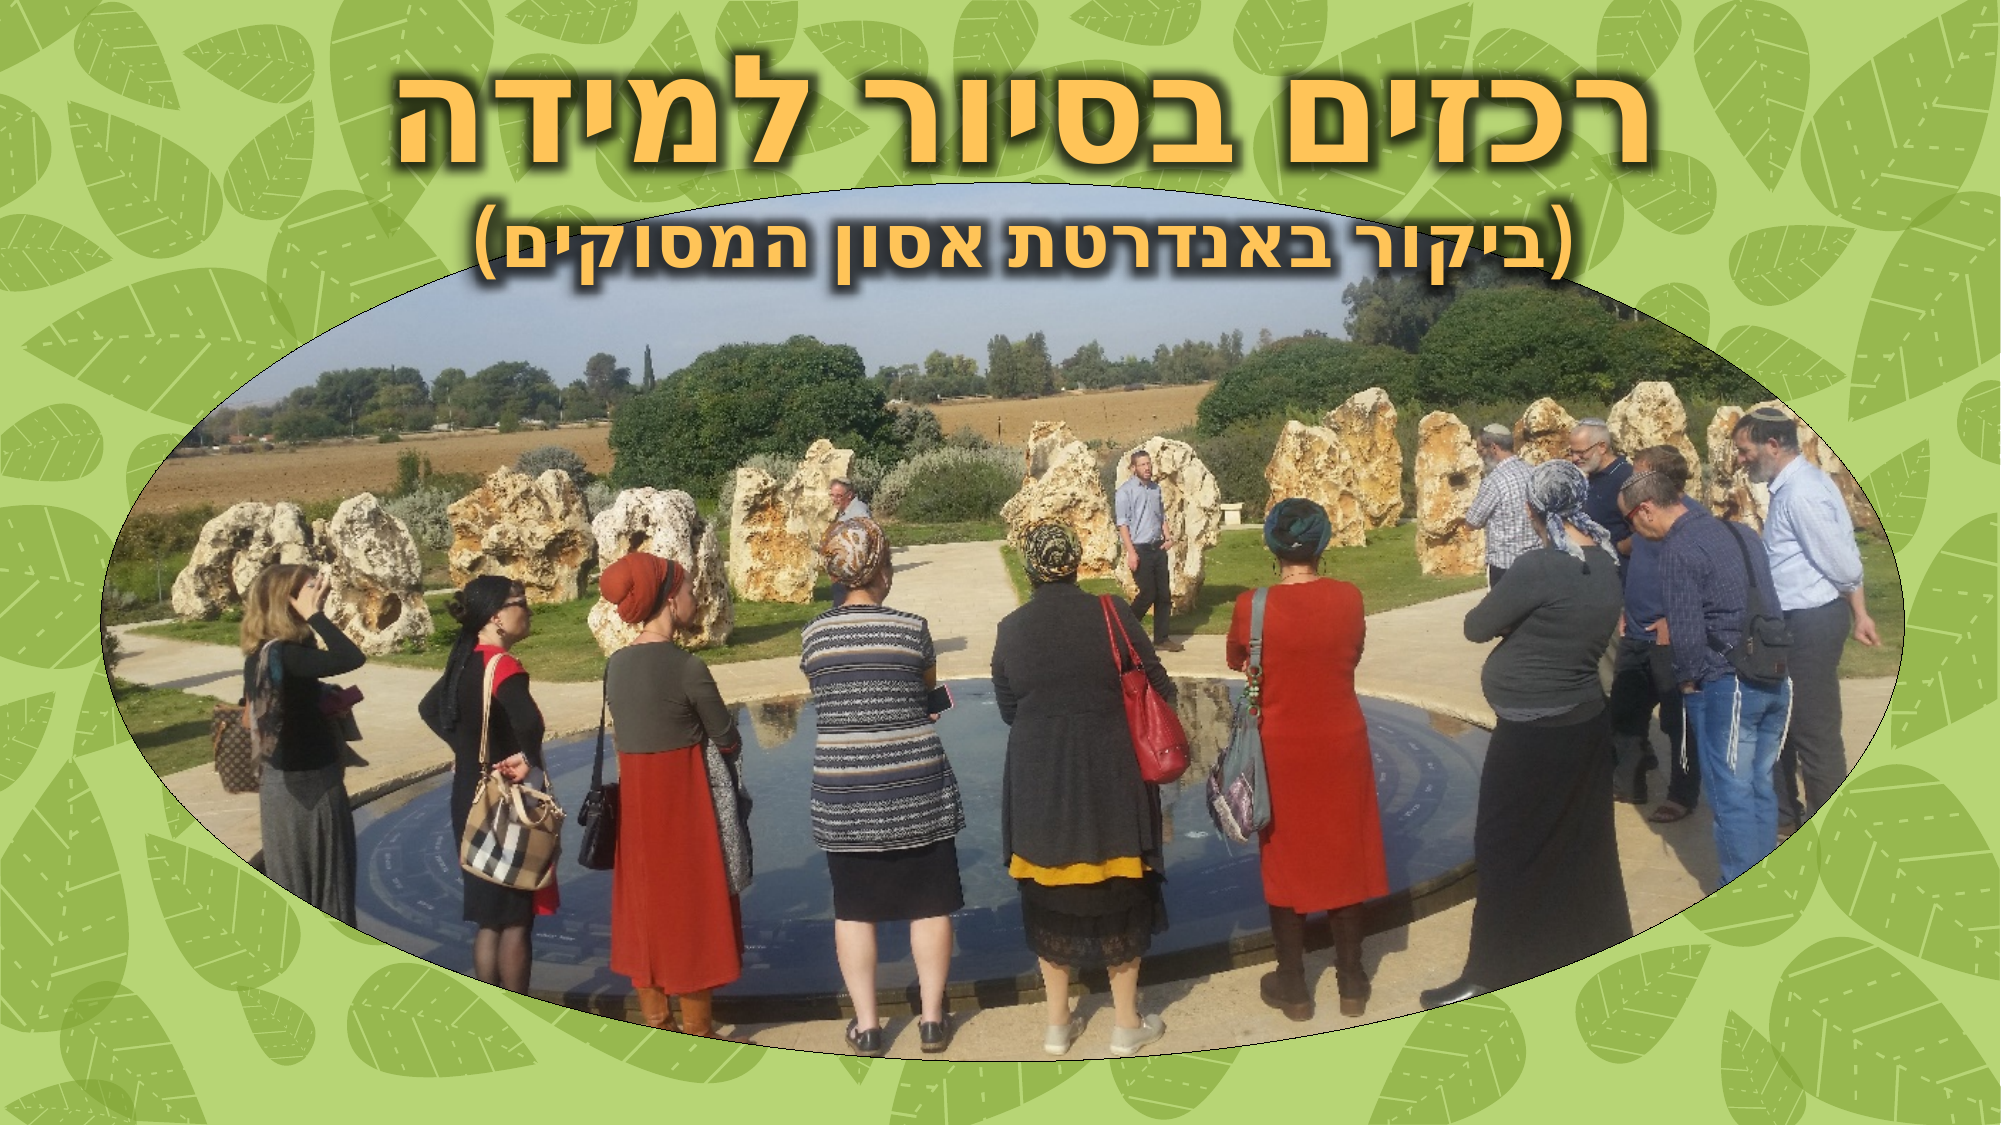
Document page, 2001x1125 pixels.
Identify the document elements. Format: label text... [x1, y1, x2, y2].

text_box רכזים בסיור למידה (ביקור באנדרטת אסון המסוקים) [371, 4, 1678, 182]
picture [100, 182, 1905, 1062]
